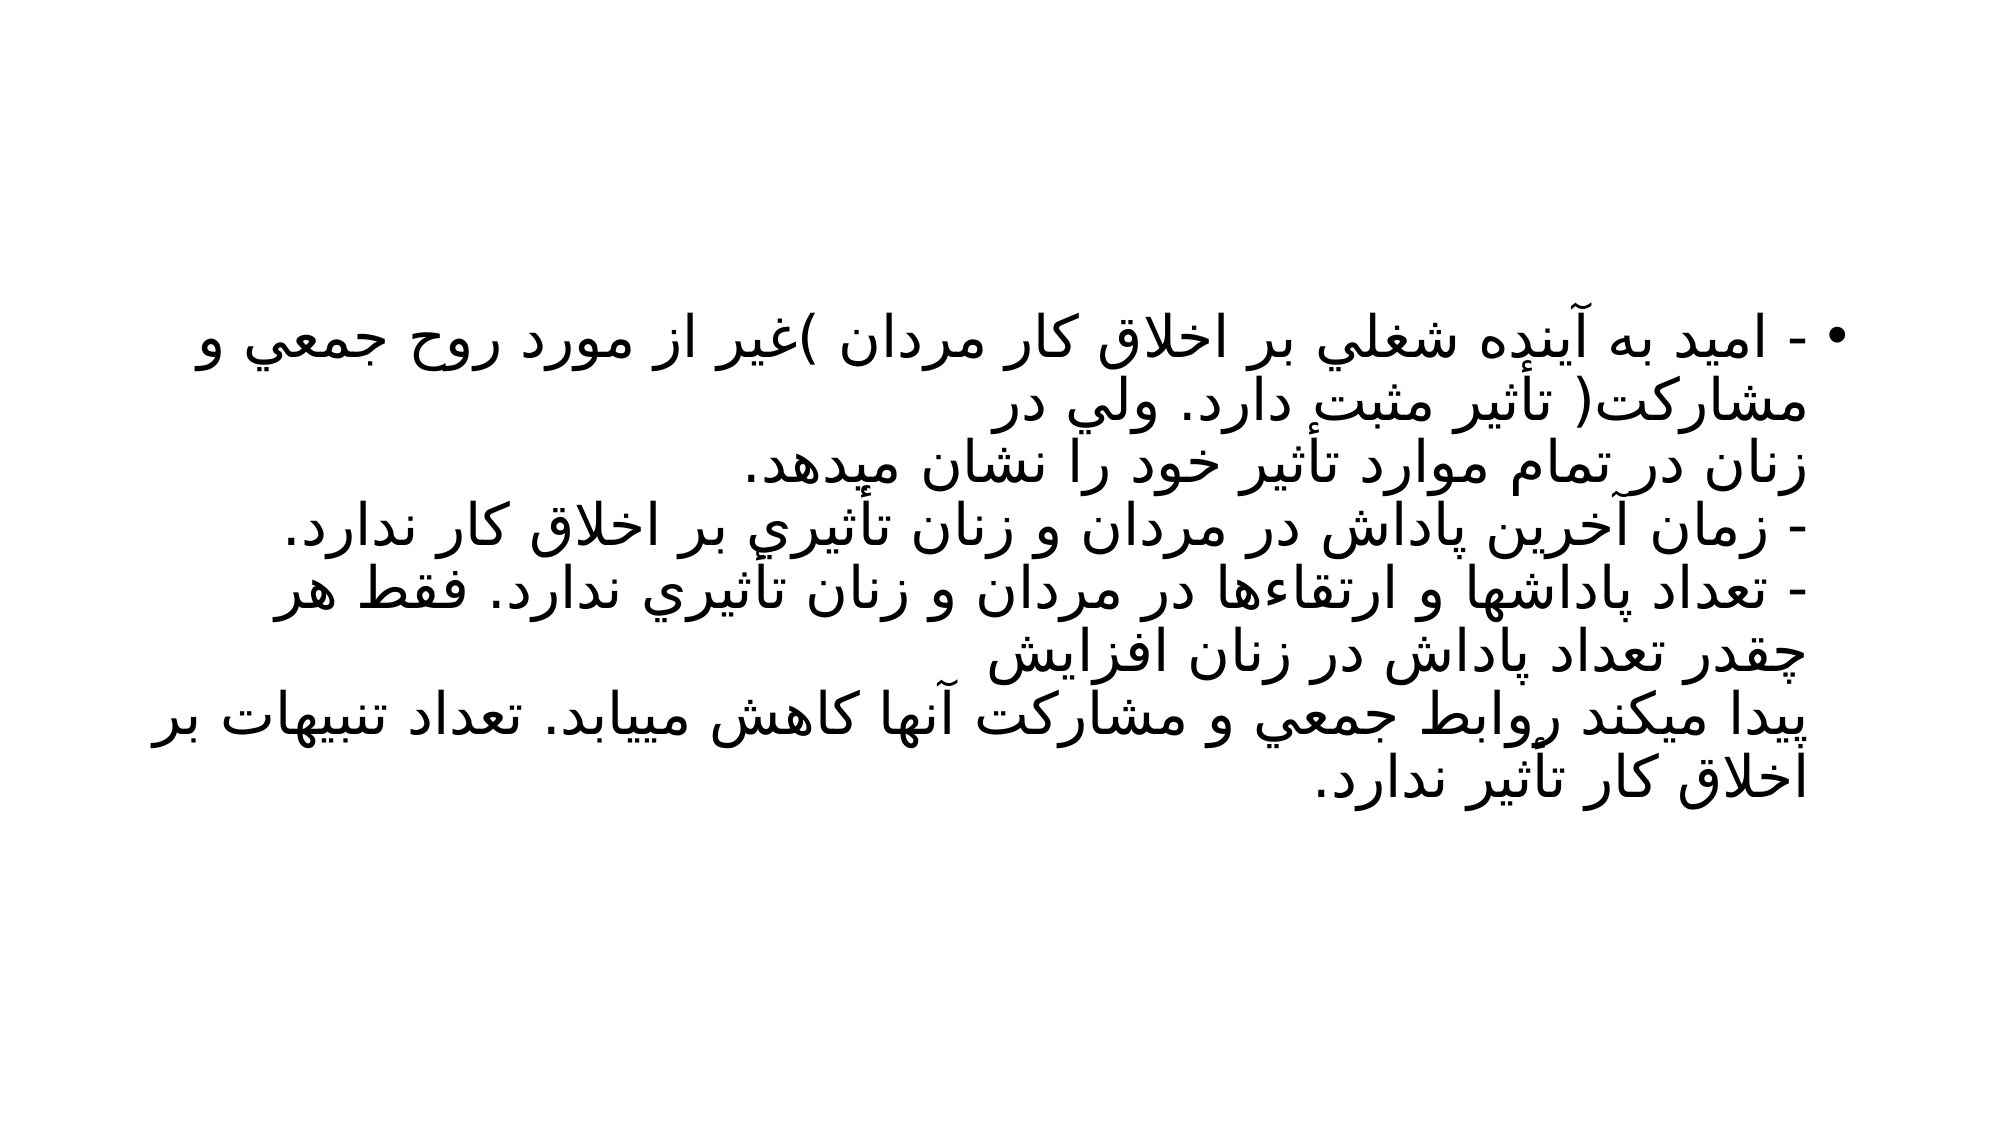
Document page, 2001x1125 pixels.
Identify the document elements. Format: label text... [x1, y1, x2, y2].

list - اميد به آينده شغلي بر اخلاق كار مردان )غير از مورد روح جمعي و مشاركت( تأثير مثبت دارد. ولي در زنان در تمام موارد تأثير خود را نشان ميدهد. - زمان آخرين پاداش در مردان و زنان تأثيري بر اخلاق كار ندارد. - تعداد پاداشها و ارتقاءها در مردان و زنان تأثيري ندارد. فقط هر چقدر تعداد پاداش در زنان افزايش پيدا ميكند روابط جمعي و مشاركت آنها كاهش مييابد. تعداد تنبيهات بر اخلاق كار تأثير ندارد. [137, 299, 1863, 1014]
